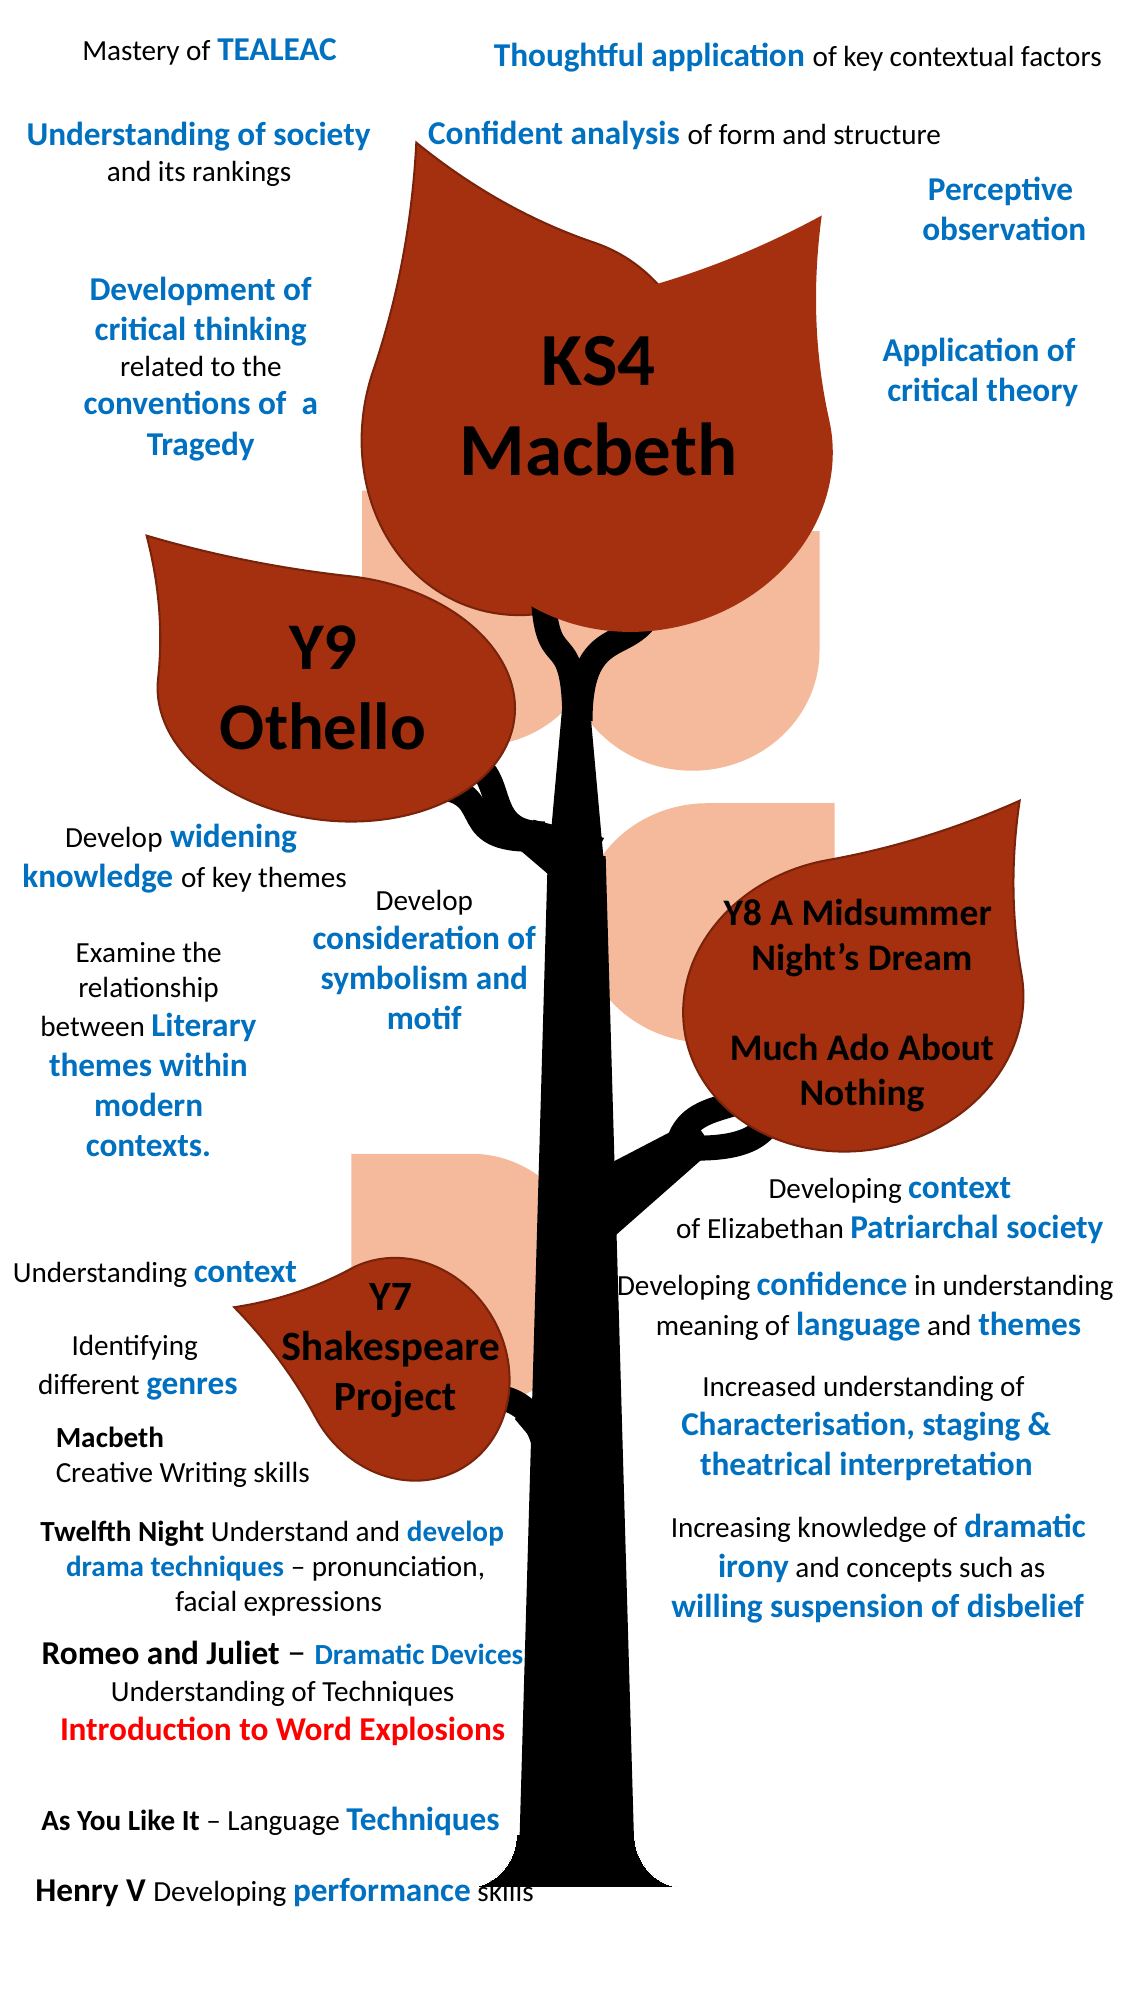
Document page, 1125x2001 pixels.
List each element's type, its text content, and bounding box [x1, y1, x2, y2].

text_box KS4 Macbeth [372, 302, 825, 498]
text_box [366, 1256, 424, 1261]
text_box Developing context of Elizabethan Patriarchal society [685, 1157, 1119, 1253]
text_box [361, 489, 440, 595]
text_box Identifying different genres [23, 1318, 253, 1409]
text_box Increasing knowledge of dramatic irony and concepts such as willing suspension of disbelief [685, 1496, 1108, 1632]
text_box Developing confidence in understanding meaning of language and themes [685, 1254, 1125, 1350]
text_box [451, 393, 834, 627]
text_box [466, 556, 685, 1888]
text_box Develop consideration of symbolism and motif [295, 873, 466, 1044]
text_box [319, 1426, 466, 1482]
text_box Y8 A Midsummer Night’s Dream Much Ado About Nothing [685, 880, 1053, 1157]
text_box [767, 799, 1021, 880]
text_box Y9 Othello [170, 595, 466, 770]
text_box [685, 530, 821, 772]
text_box [145, 534, 425, 736]
text_box Macbeth Creative Writing skills [41, 1410, 326, 1496]
text_box Thoughtful application of key contextual factors [479, 25, 1117, 81]
text_box Henry V Developing performance skills [20, 1860, 556, 1916]
text_box [360, 371, 474, 595]
text_box Confident analysis of form and structure [412, 104, 957, 159]
text_box [232, 1300, 266, 1345]
text_box [584, 213, 824, 302]
text_box Examine the relationship between Literary themes within modern contexts. [18, 926, 279, 1171]
text_box [350, 1152, 466, 1241]
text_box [422, 756, 593, 884]
text_box Twelfth Night Understand and develop drama techniques – pronunciation, facial expressions [25, 1504, 466, 1625]
text_box Mastery of TEALEAC [67, 19, 352, 75]
text_box [685, 802, 836, 880]
text_box Romeo and Juliet – Dramatic Devices Understanding of Techniques Introduction to Word Explosions [26, 1625, 466, 1755]
text_box Perceptive observation [907, 159, 1102, 255]
text_box [392, 159, 658, 302]
text_box [198, 770, 422, 823]
text_box Y7 Shakespeare Project [266, 1261, 466, 1426]
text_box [481, 1395, 616, 1523]
text_box Application of critical theory [867, 320, 1099, 415]
text_box As You Like It – Language Techniques [26, 1789, 466, 1844]
text_box Develop widening knowledge of key themes [7, 806, 362, 902]
text_box Development of critical thinking related to the conventions of a Tragedy [48, 259, 354, 469]
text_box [570, 1045, 859, 1211]
text_box Understanding of society and its rankings [11, 105, 394, 195]
text_box Increased understanding of Characterisation, staging & theatrical interpretation [685, 1359, 1067, 1490]
text_box Understanding context [0, 1241, 466, 1297]
